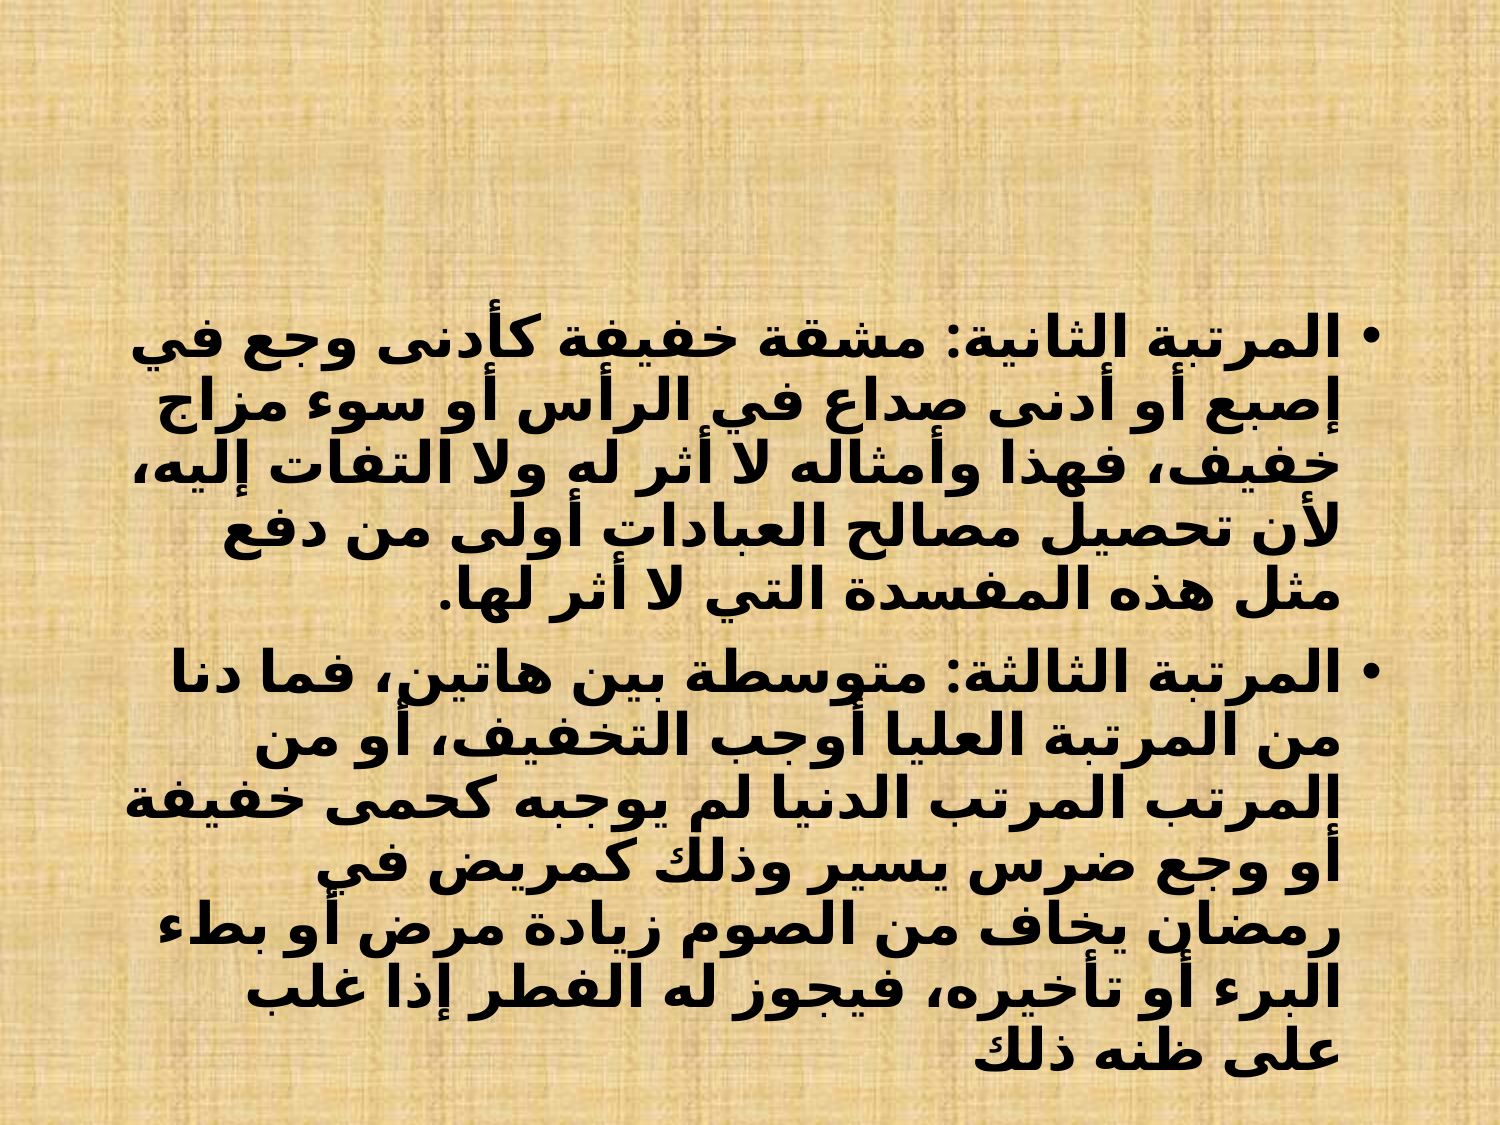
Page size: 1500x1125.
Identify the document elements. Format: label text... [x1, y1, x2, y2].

picture [0, 0, 1500, 1125]
list المرتبة الثانية: مشقة خفيفة كأدنى وجع في إصبع أو أدنى صداع في الرأس أو سوء مزاج خفيف، فهذا وأمثاله لا أثر له ولا التفات إليه، لأن تحصيل مصالح العبادات أولى من دفع مثل هذه المفسدة التي لا أثر لها. المرتبة الثالثة: متوسطة بين هاتين، فما دنا من المرتبة العليا أوجب التخفيف، أو من المرتب المرتب الدنيا لم يوجبه كحمى خفيفة أو وجع ضرس يسير وذلك كمريض في رمضان يخاف من الصوم زيادة مرض أو بطء البرء أو تأخيره، فيجوز له الفطر إذا غلب على ظنه ذلك [103, 299, 1397, 1014]
